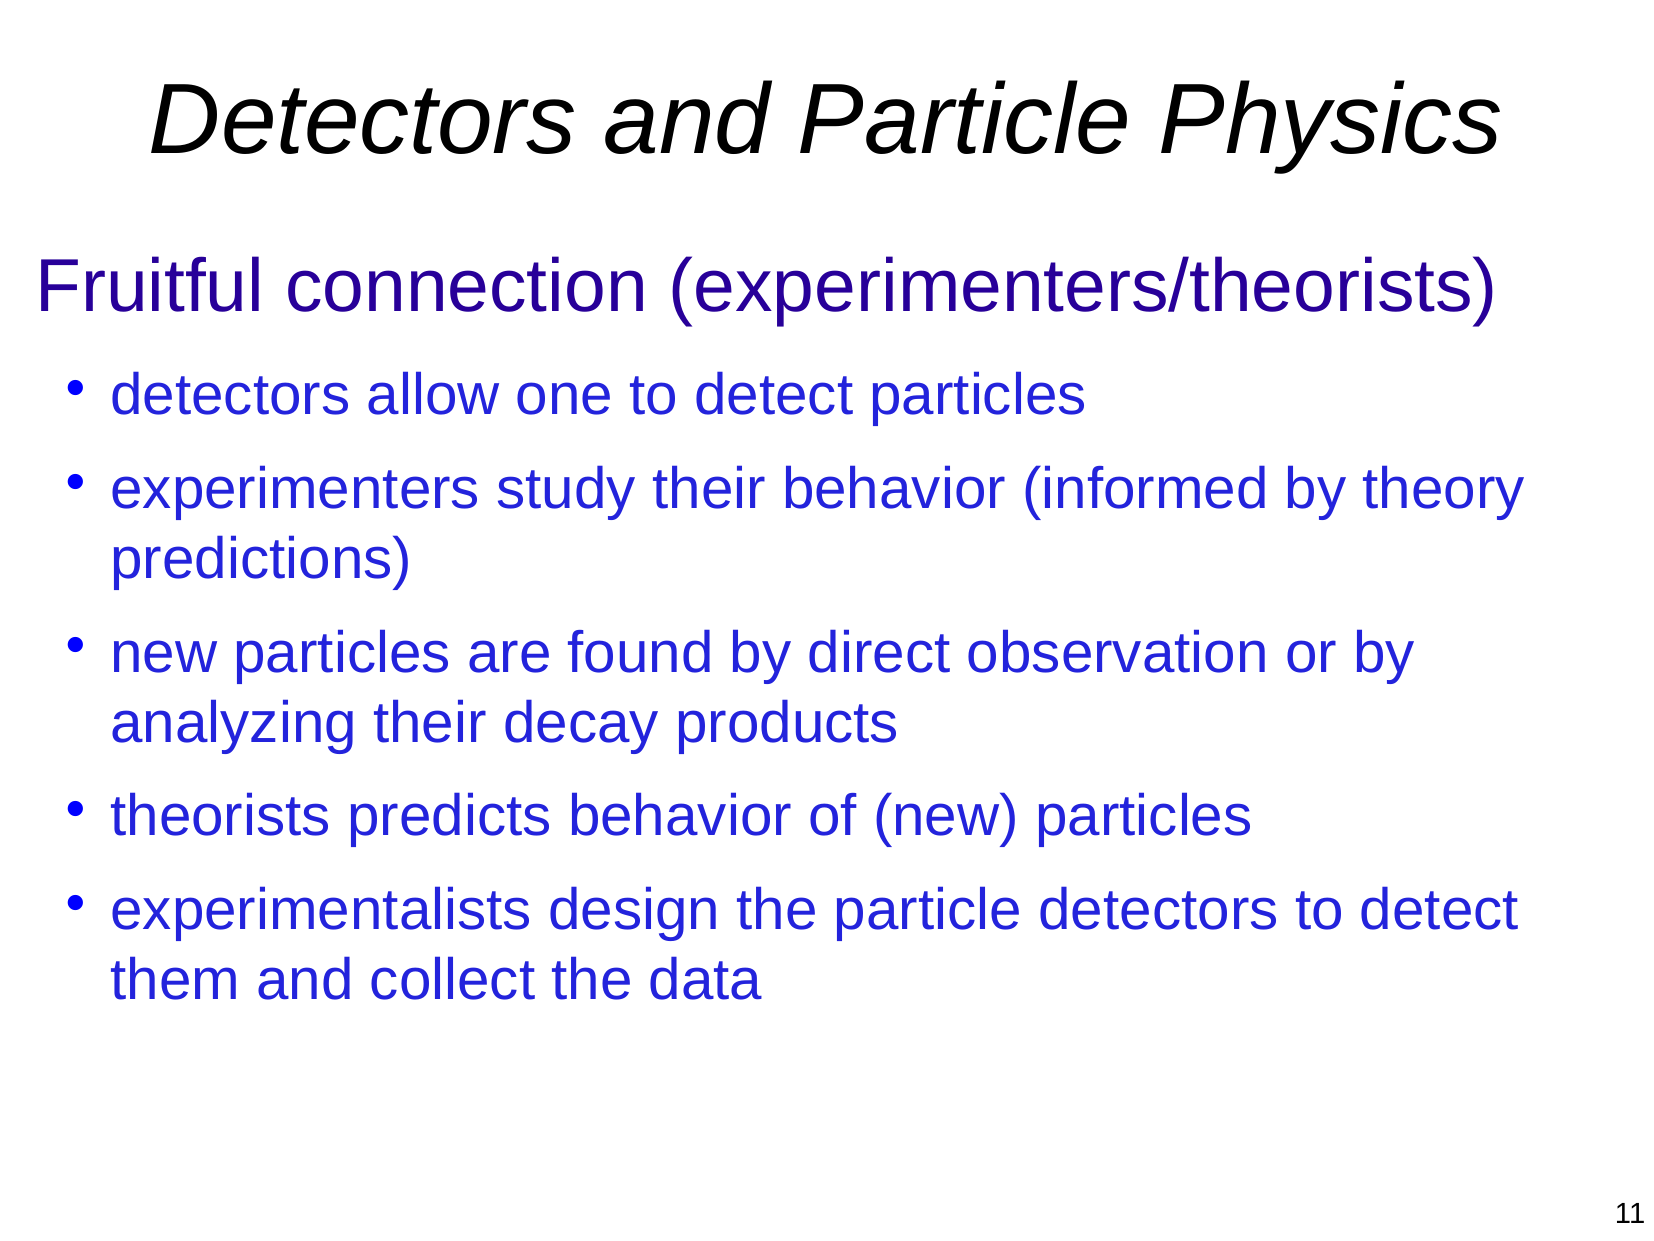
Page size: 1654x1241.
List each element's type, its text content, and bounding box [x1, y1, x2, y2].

text_box Detectors and Particle Physics [0, 0, 1653, 228]
text_box Fruitful connection (experimenters/theorists) detectors allow one to detect particles experimenters study their behavior (informed by theory predictions) new particles are found by direct observation or by analyzing their decay products theorists predicts behavior of (new) particles experimentalists design the particle detectors to detect them and collect the data [35, 236, 1622, 1240]
